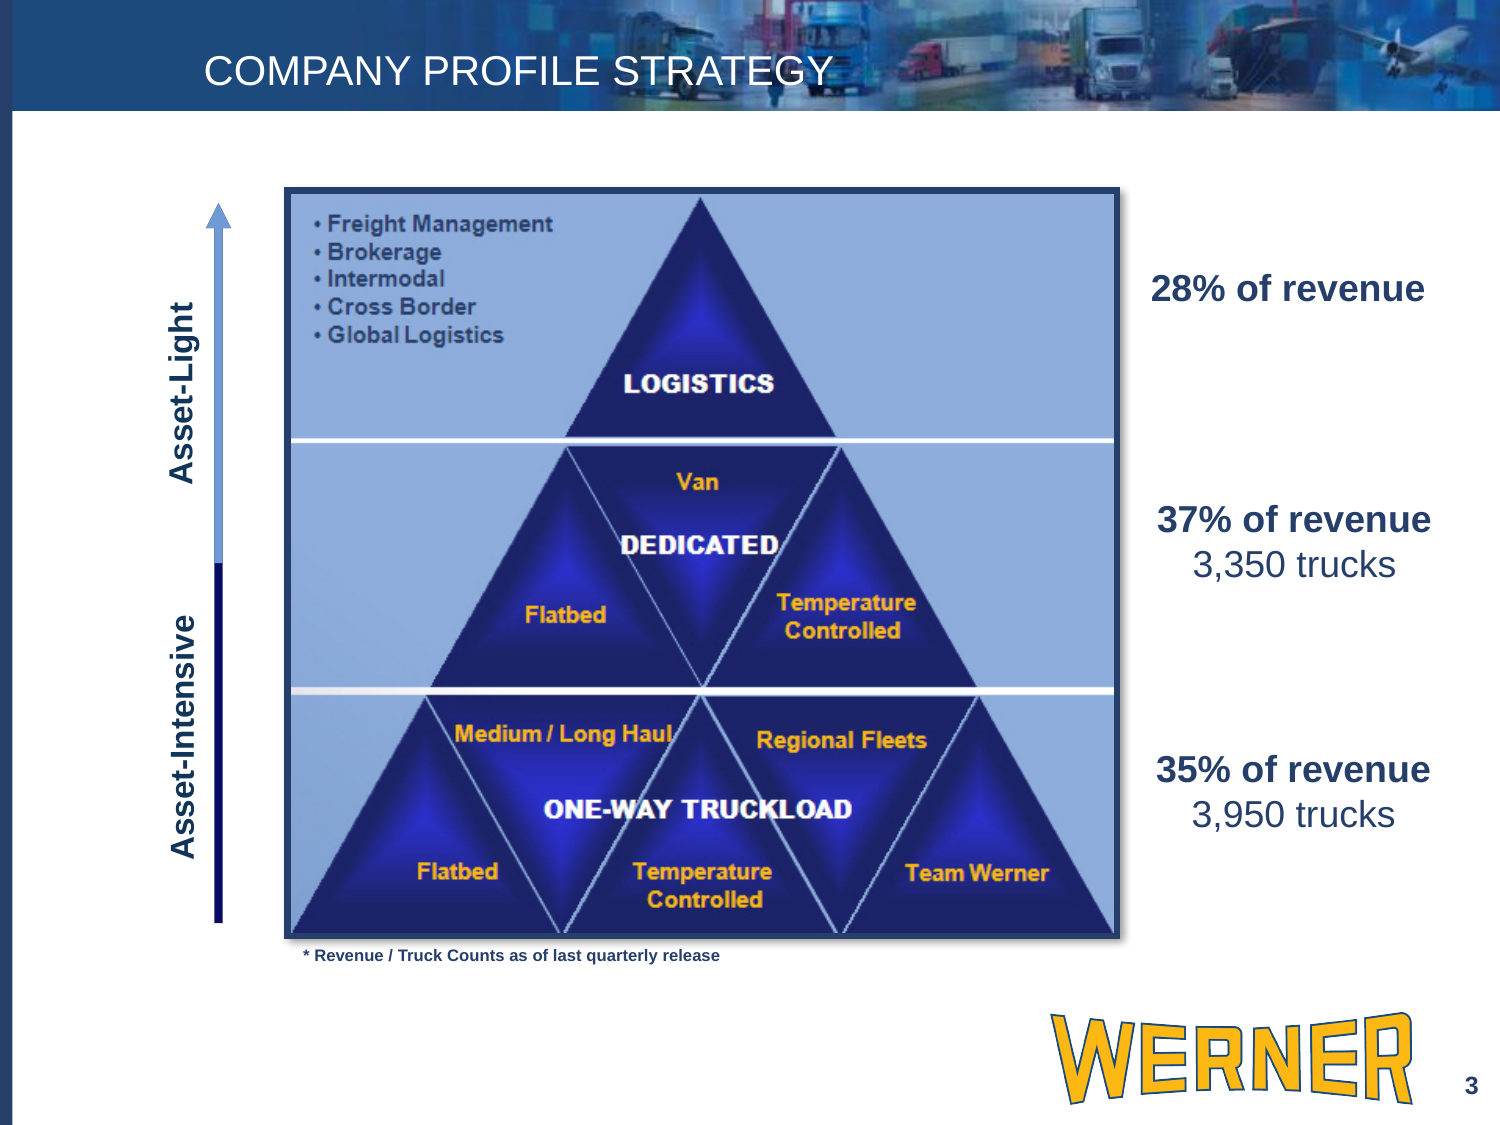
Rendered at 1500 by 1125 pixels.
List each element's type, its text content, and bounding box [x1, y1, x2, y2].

text_box 28% of revenue [1130, 256, 1463, 317]
slide_number 3 [1331, 1059, 1494, 1110]
picture [13, 0, 1500, 111]
title Company Profile Strategy [37, 25, 1000, 113]
picture [1050, 1012, 1413, 1105]
text_box * Revenue / Truck Counts as of last quarterly release [288, 947, 788, 973]
picture [290, 193, 1115, 934]
text_box 37% of revenue 3,350 trucks [1130, 487, 1475, 593]
text_box Asset-Intensive [153, 600, 208, 876]
text_box 35% of revenue 3,950 trucks [1130, 737, 1475, 843]
text_box Asset-Light [151, 288, 207, 501]
